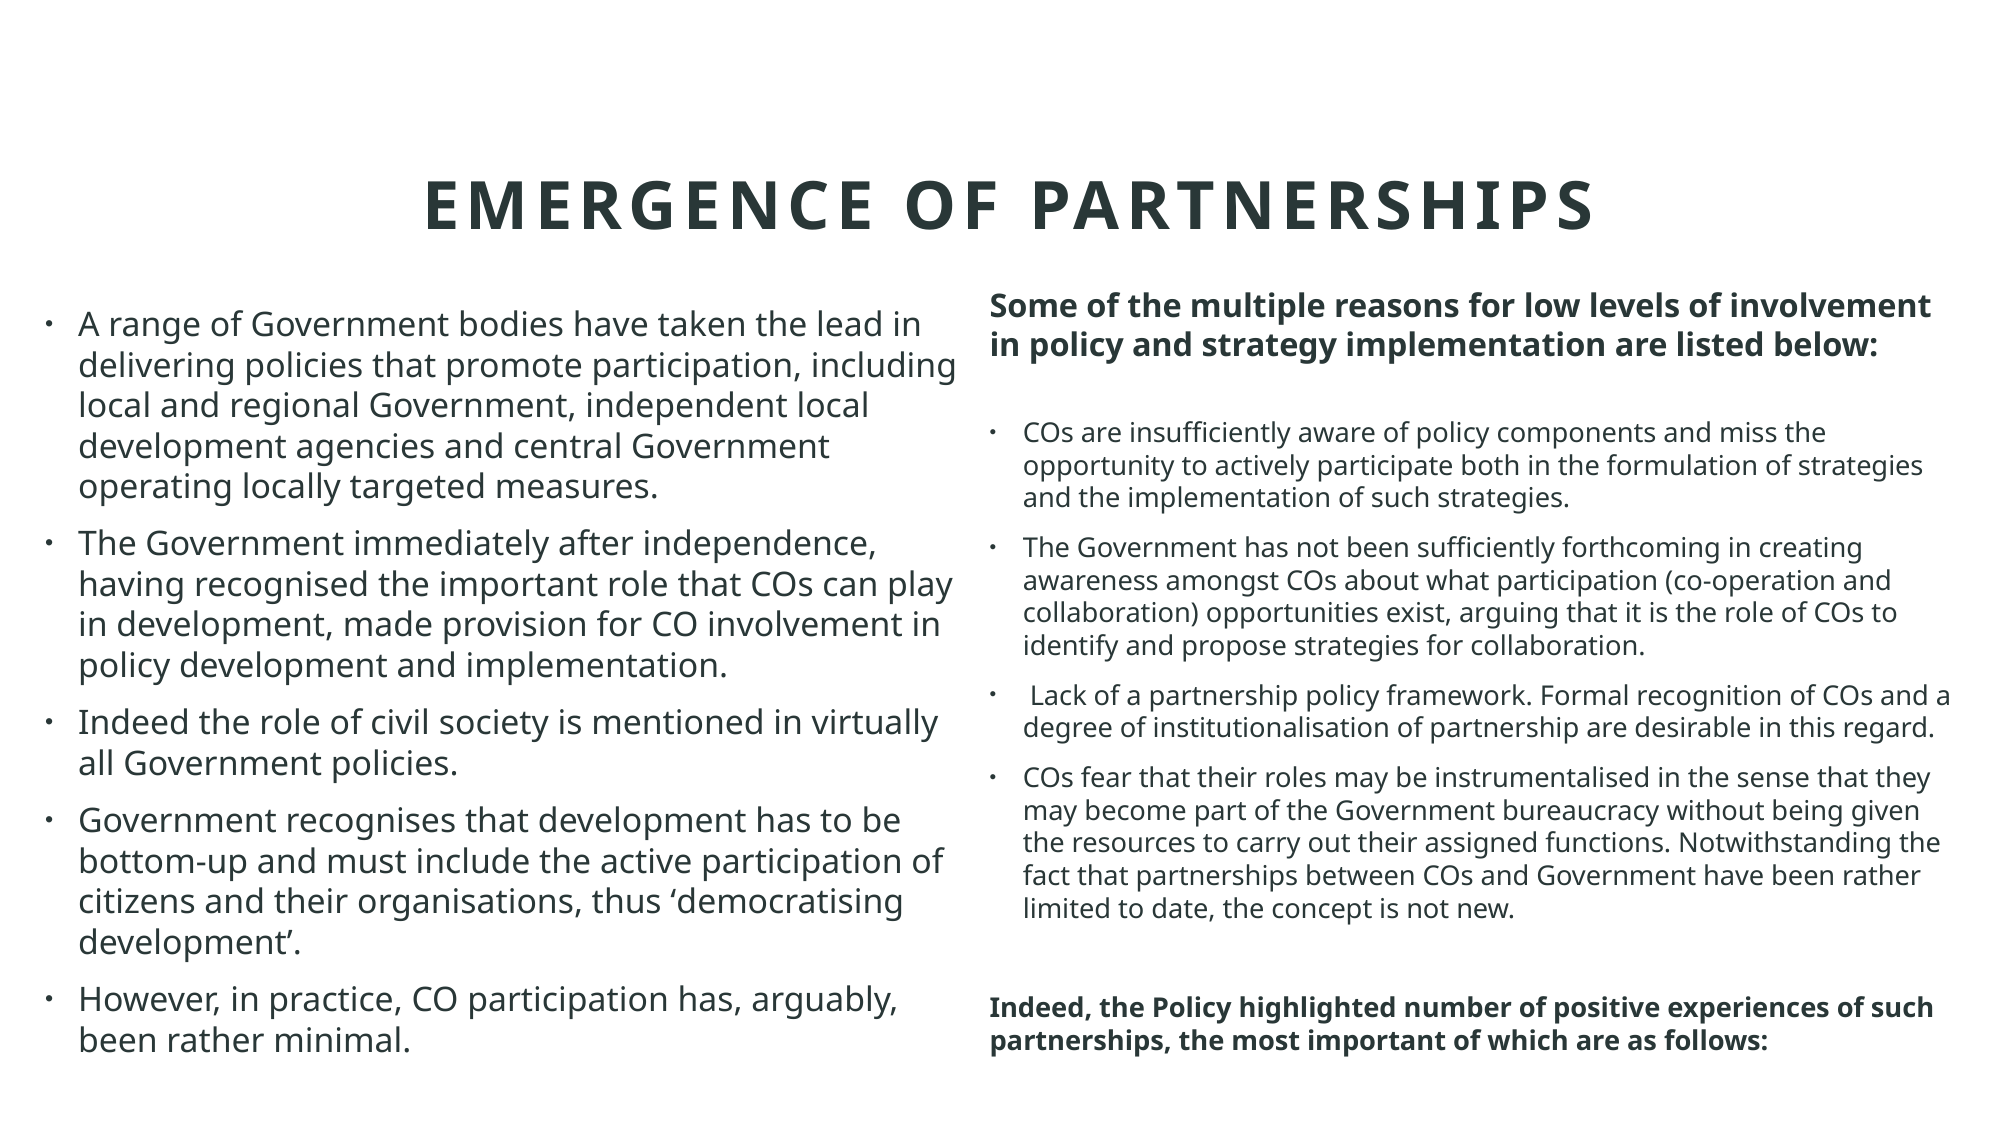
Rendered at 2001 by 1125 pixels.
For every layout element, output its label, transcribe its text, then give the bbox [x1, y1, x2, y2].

list Some of the multiple reasons for low levels of involvement in policy and strategy implementation are listed below: COs are insufficiently aware of policy components and miss the opportunity to actively participate both in the formulation of strategies and the implementation of such strategies. The Government has not been sufficiently forthcoming in creating awareness amongst COs about what participation (co-operation and collaboration) opportunities exist, arguing that it is the role of COs to identify and propose strategies for collaboration. Lack of a partnership policy framework. Formal recognition of COs and a degree of institutionalisation of partnership are desirable in this regard. COs fear that their roles may be instrumentalised in the sense that they may become part of the Government bureaucracy without being given the resources to carry out their assigned functions. Notwithstanding the fact that partnerships between COs and Government have been rather limited to date, the concept is not new. Indeed, the Policy highlighted number of positive experiences of such partnerships, the most important of which are as follows: [974, 277, 1970, 1100]
list A range of Government bodies have taken the lead in delivering policies that promote participation, including local and regional Government, independent local development agencies and central Government operating locally targeted measures. The Government immediately after independence, having recognised the important role that COs can play in development, made provision for CO involvement in policy development and implementation. Indeed the role of civil society is mentioned in virtually all Government policies. Government recognises that development has to be bottom-up and must include the active participation of citizens and their organisations, thus ʻdemocratising developmentʼ. However, in practice, CO participation has, arguably, been rather minimal. [30, 295, 974, 1100]
title EMERGENCE OF PARTNERSHIPS [30, 92, 1987, 252]
